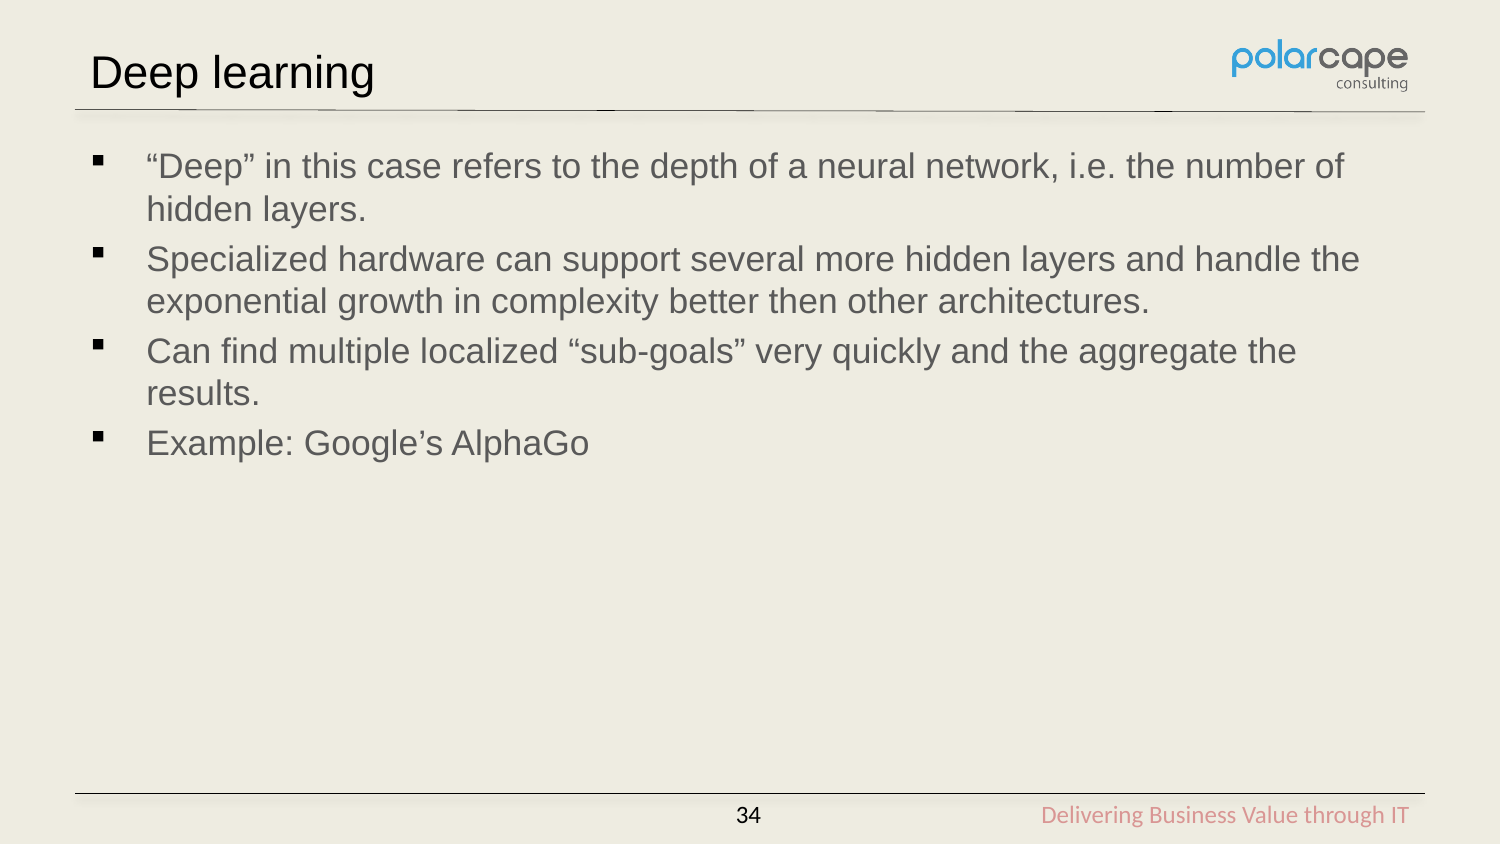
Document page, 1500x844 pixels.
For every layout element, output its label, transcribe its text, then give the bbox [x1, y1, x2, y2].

title Deep learning [75, 31, 1210, 110]
slide_number 34 [573, 791, 924, 837]
list “Deep” in this case refers to the depth of a neural network, i.e. the number of hidden layers. Specialized hardware can support several more hidden layers and handle the exponential growth in complexity better then other architectures. Can find multiple localized “sub-goals” very quickly and the aggregate the results. Example: Google’s AlphaGo [75, 135, 1425, 772]
picture [1232, 39, 1408, 92]
